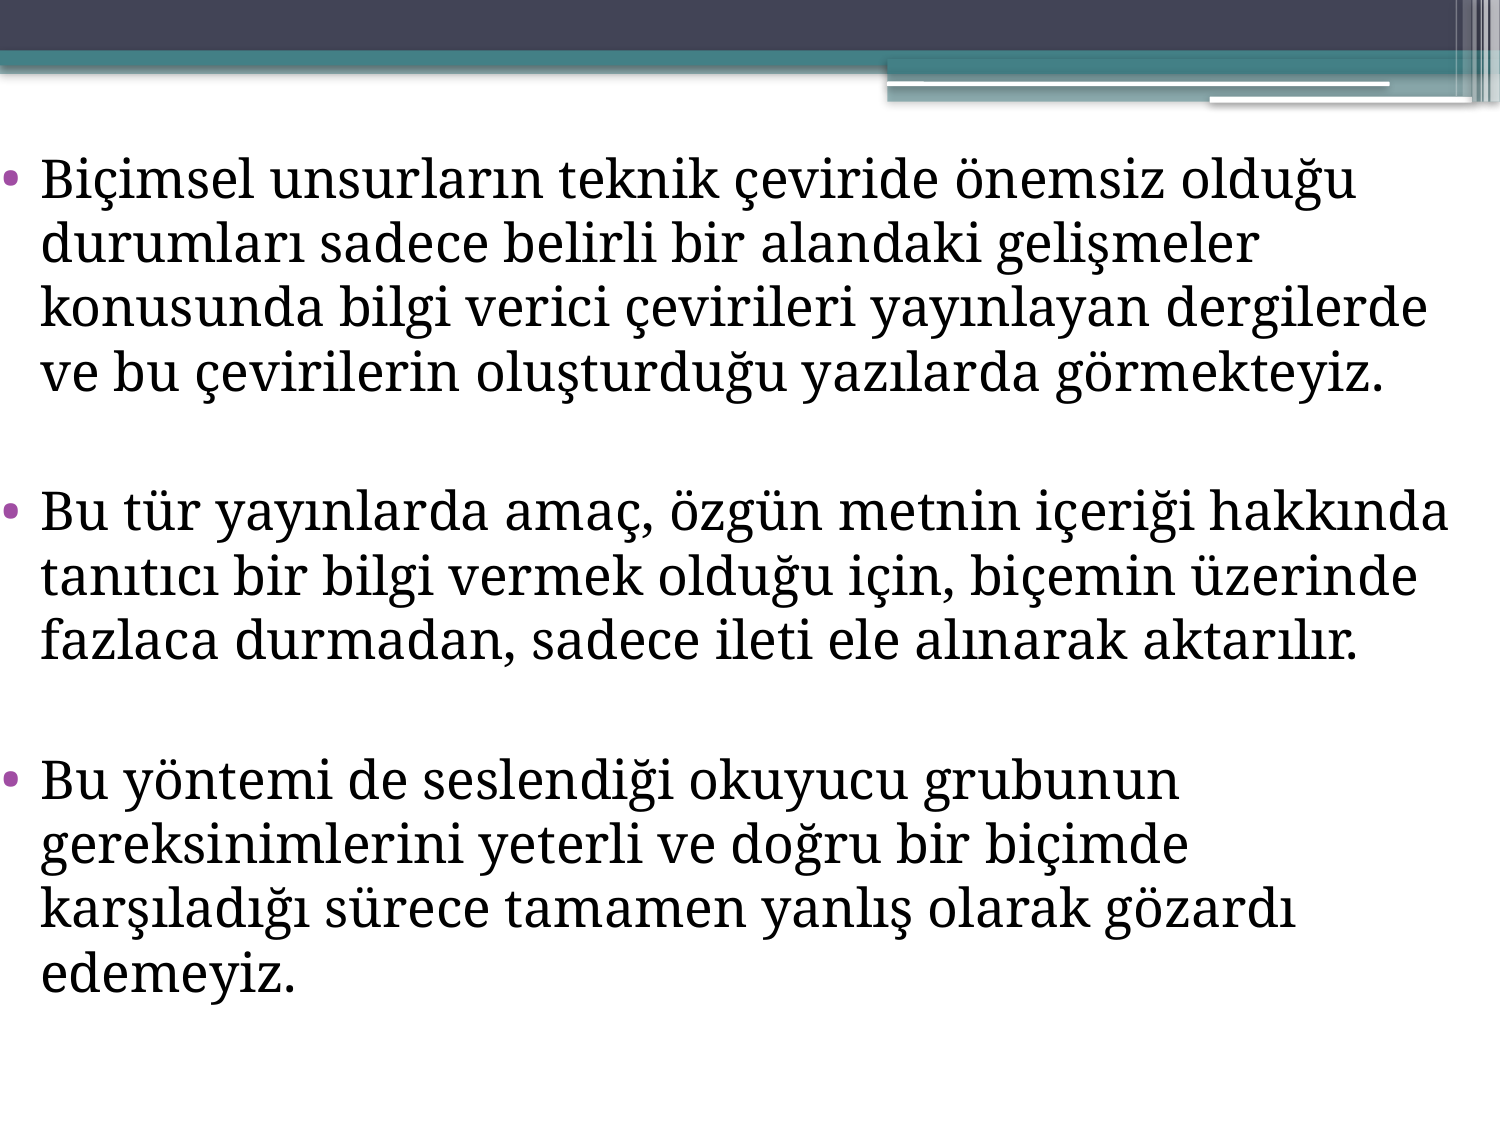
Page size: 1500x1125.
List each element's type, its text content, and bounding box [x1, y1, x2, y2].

list Biçimsel unsurların teknik çeviride önemsiz olduğu durumları sadece belirli bir alandaki gelişmeler konusunda bilgi verici çevirileri yayınlayan dergilerde ve bu çevirilerin oluşturduğu yazılarda görmekteyiz. Bu tür yayınlarda amaç, özgün metnin içeriği hakkında tanıtıcı bir bilgi vermek olduğu için, biçemin üzerinde fazlaca durmadan, sadece ileti ele alınarak aktarılır. Bu yöntemi de seslendiği okuyucu grubunun gereksinimlerini yeterli ve doğru bir biçimde karşıladığı sürece tamamen yanlış olarak gözardı edemeyiz. [0, 137, 1483, 1079]
